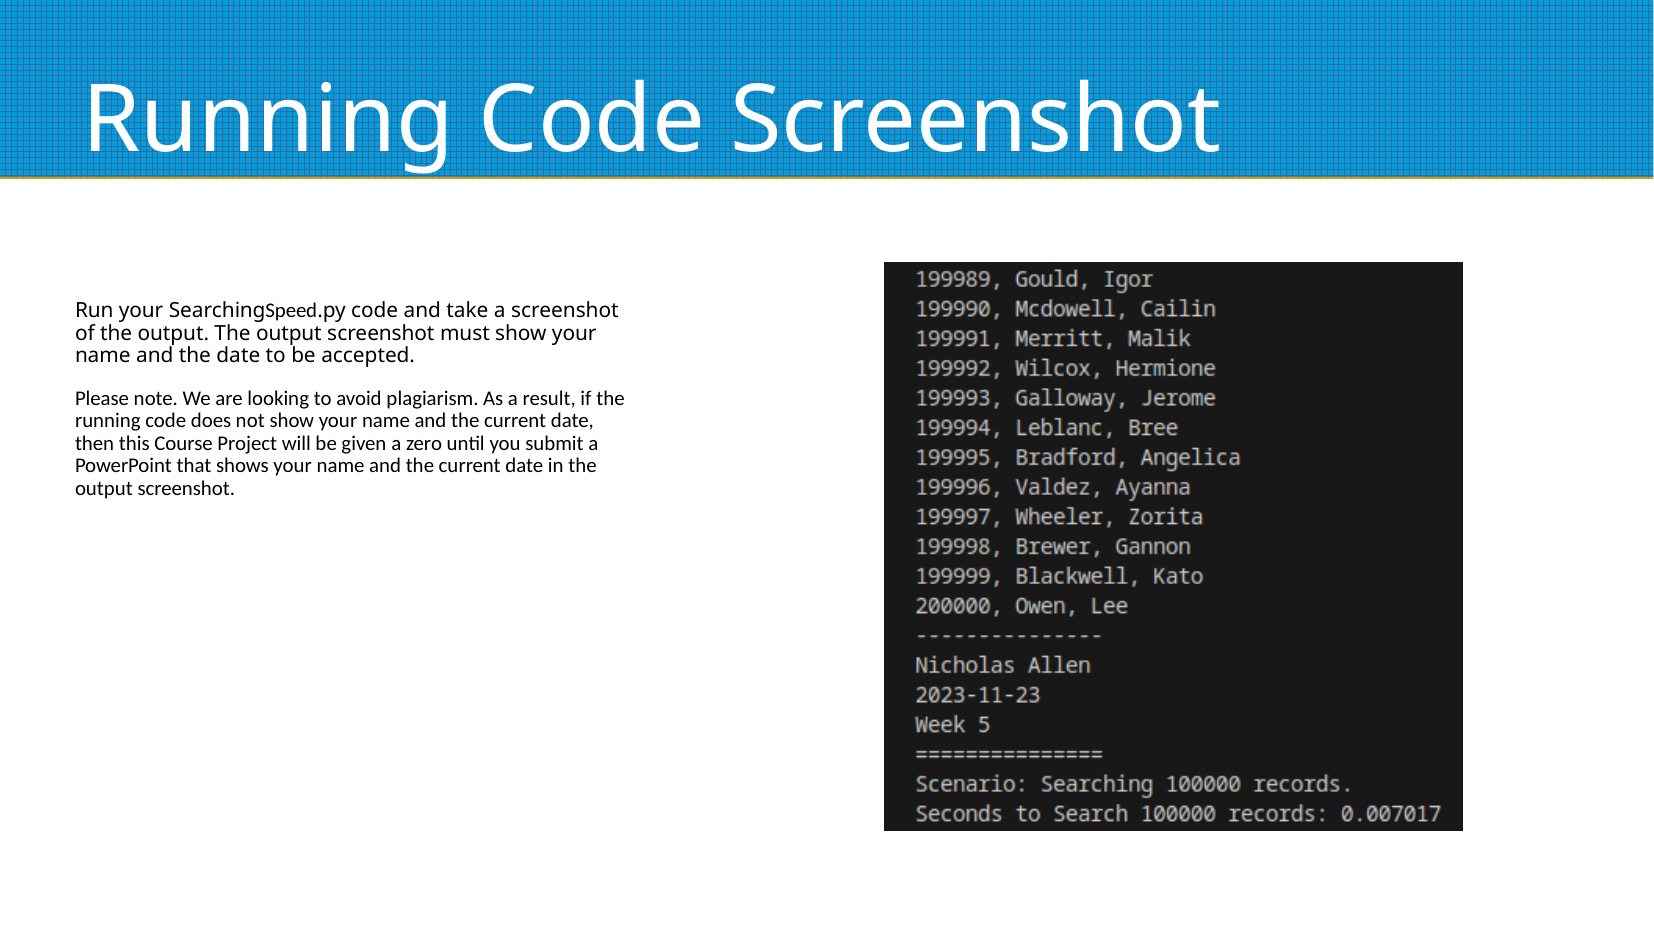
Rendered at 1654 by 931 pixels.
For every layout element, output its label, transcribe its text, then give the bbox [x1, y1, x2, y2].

list Run your SearchingSpeed.py code and take a screenshot of the output. The output screenshot must show your name and the date to be accepted. Please note. We are looking to avoid plagiarism. As a result, if the running code does not show your name and the current date, then this Course Project will be given a zero until you submit a PowerPoint that shows your name and the current date in the output screenshot. [75, 300, 638, 788]
picture [0, 179, 1654, 931]
title Running Code Screenshot [82, 14, 1571, 171]
